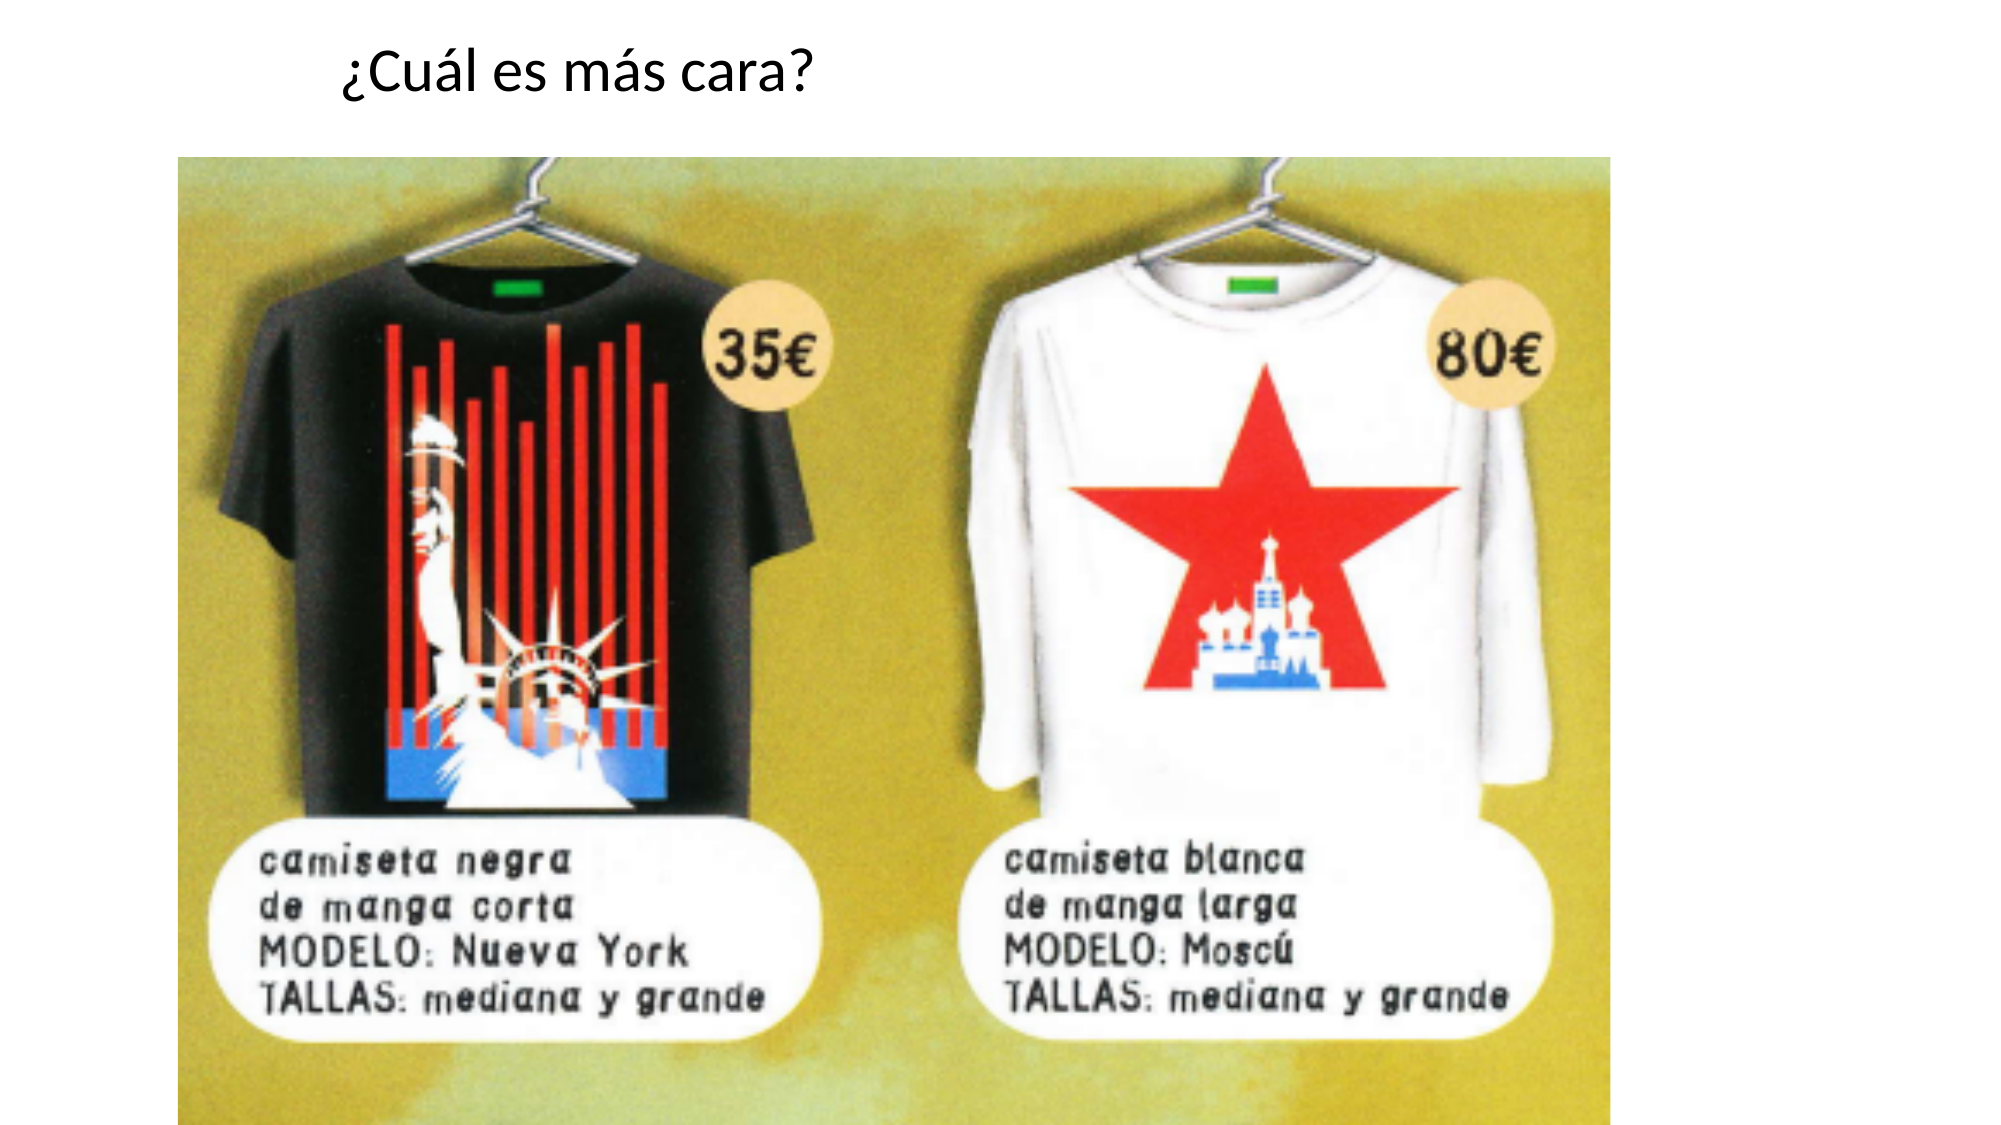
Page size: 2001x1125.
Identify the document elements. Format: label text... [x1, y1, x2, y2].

text_box ¿Cuál es más cara? [324, 21, 1293, 111]
picture [177, 157, 1611, 1125]
